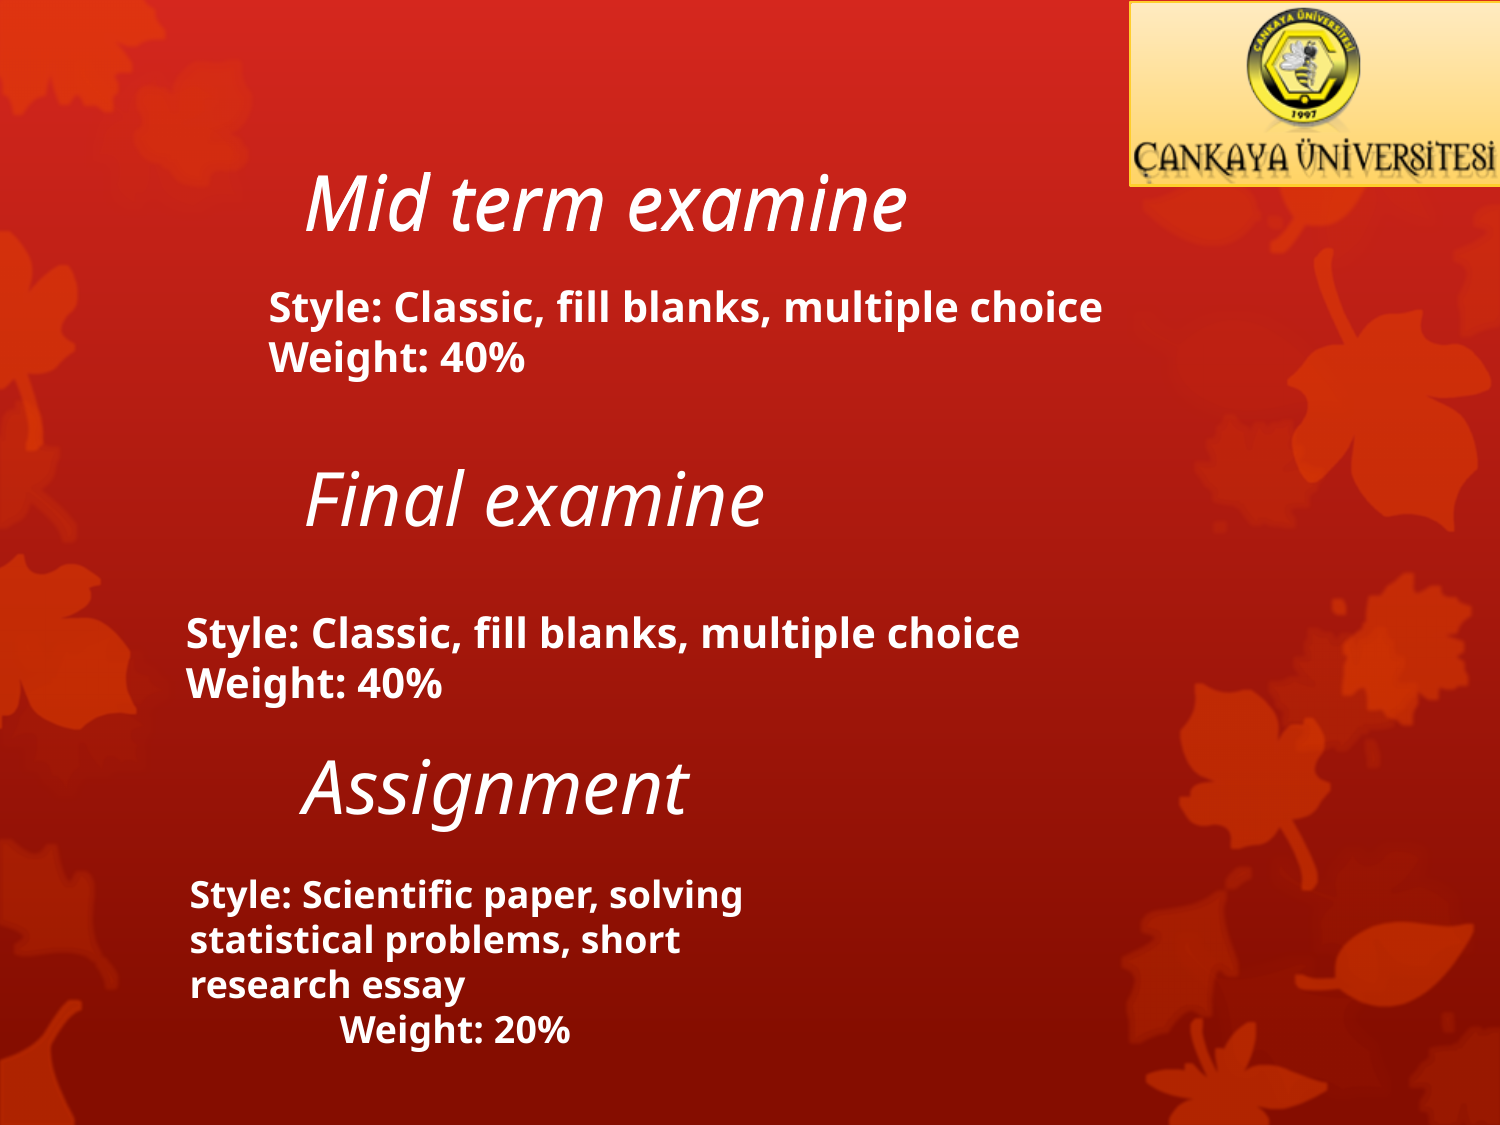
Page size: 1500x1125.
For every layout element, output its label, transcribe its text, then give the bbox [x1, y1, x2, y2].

text_box Mid term examine [289, 147, 1447, 253]
text_box Style: Classic, fill blanks, multiple choice Weight: 40% [253, 273, 1199, 389]
picture [1130, 2, 1500, 185]
text_box Assignment [289, 731, 1117, 837]
text_box Style: Classic, fill blanks, multiple choice Weight: 40% [171, 599, 1223, 715]
text_box Final examine [289, 444, 1117, 550]
text_box Style: Scientific paper, solving statistical problems, short research essay Weight: 20% [174, 863, 925, 1059]
